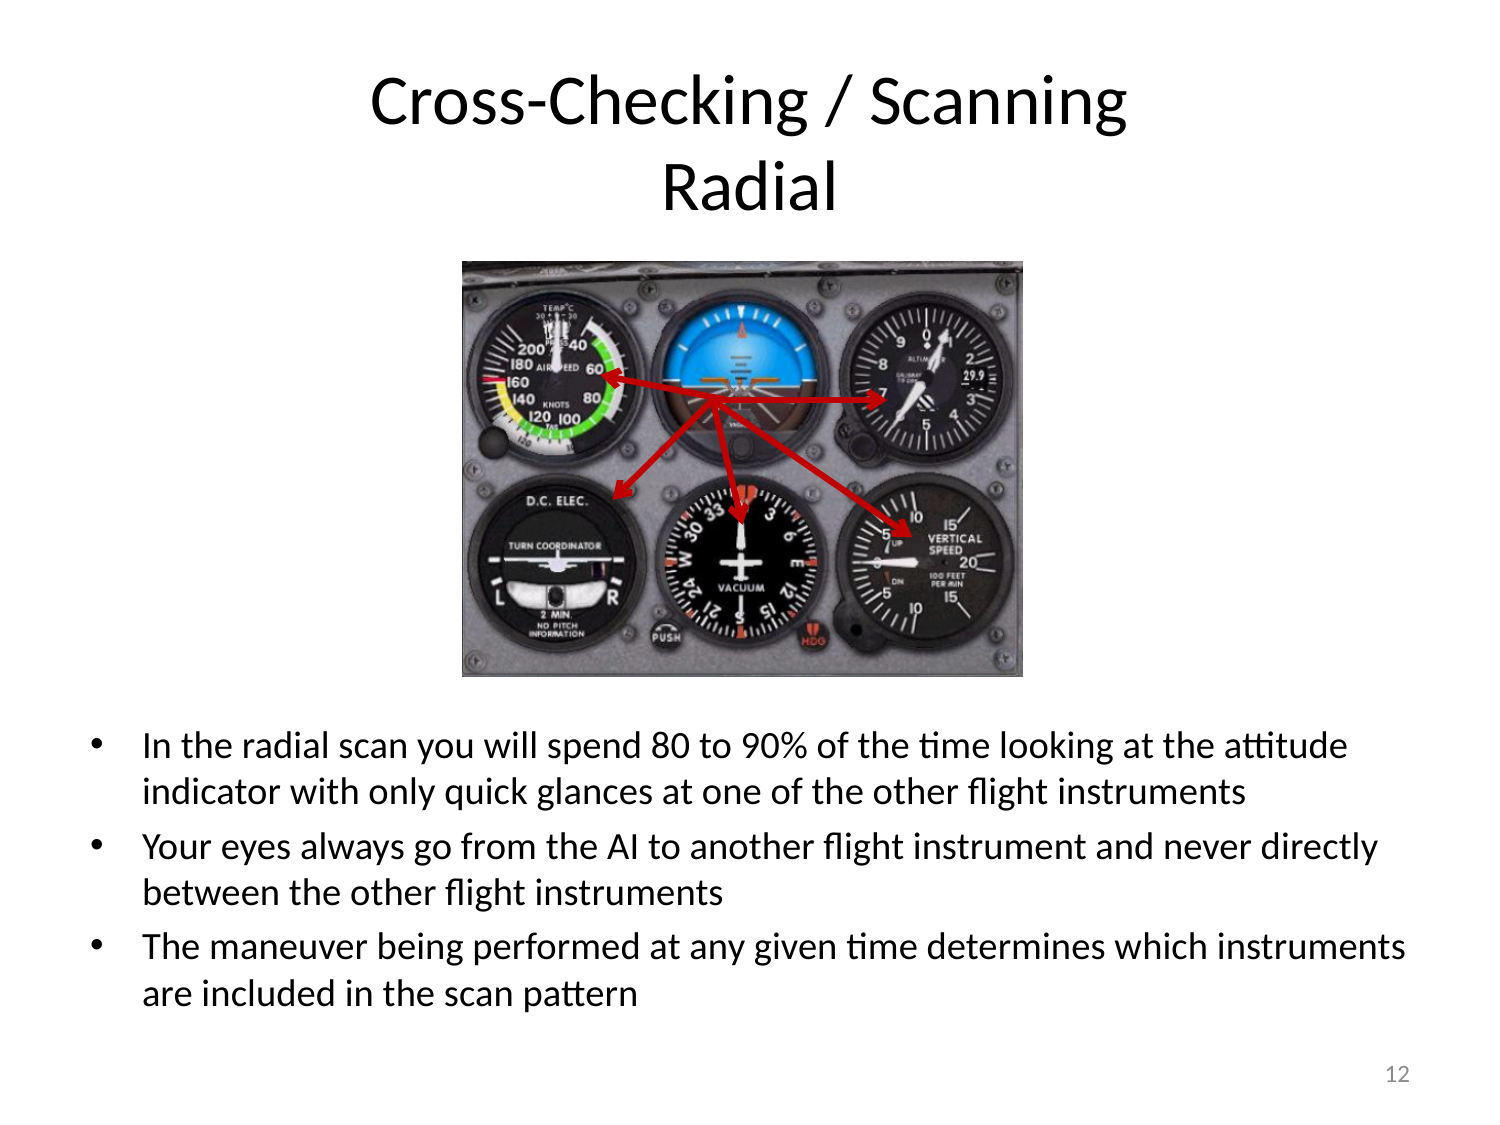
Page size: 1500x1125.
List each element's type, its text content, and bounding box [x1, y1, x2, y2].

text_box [712, 399, 913, 538]
slide_number 12 [1074, 1042, 1425, 1103]
title Cross-Checking / Scanning Radial [75, 45, 1425, 233]
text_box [612, 399, 709, 501]
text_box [599, 374, 728, 401]
picture [462, 261, 1023, 677]
list In the radial scan you will spend 80 to 90% of the time looking at the attitude indicator with only quick glances at one of the other flight instruments Your eyes always go from the AI to another flight instrument and never directly between the other flight instruments The maneuver being performed at any given time determines which instruments are included in the scan pattern [75, 712, 1425, 1055]
